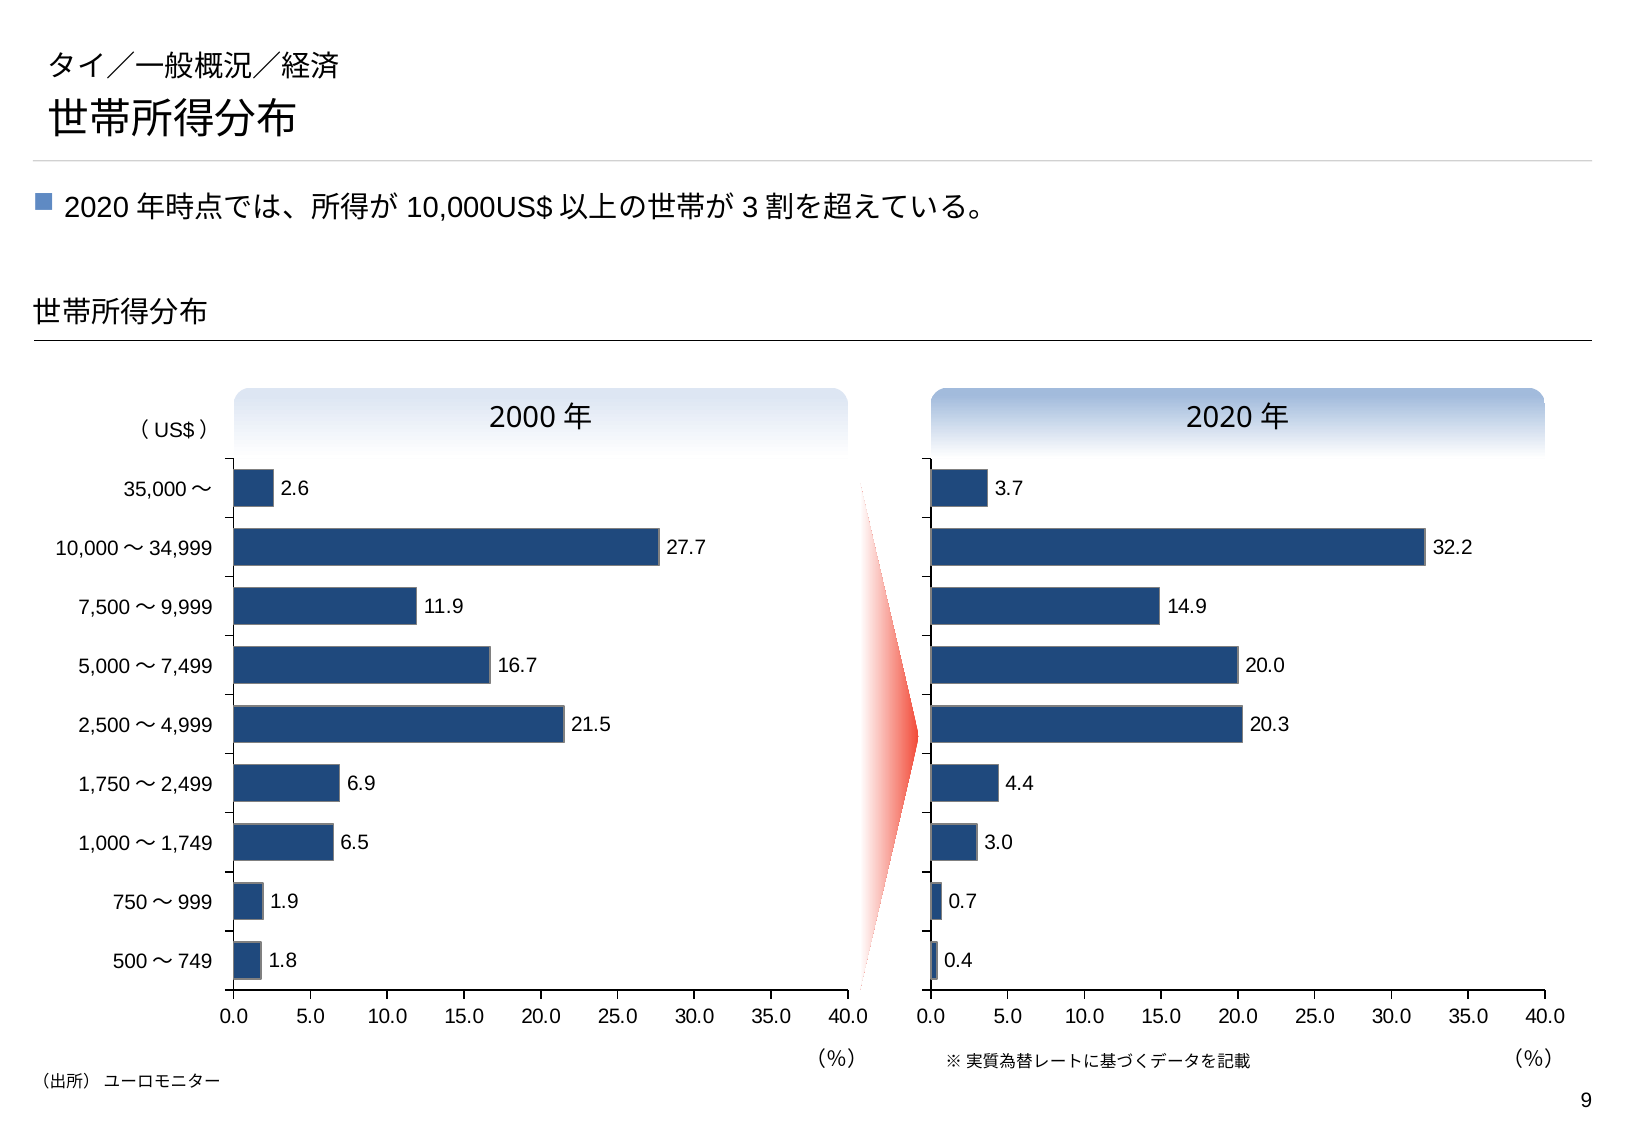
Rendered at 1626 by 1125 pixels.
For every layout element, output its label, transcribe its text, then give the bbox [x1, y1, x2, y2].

text_box 2,500～4,999 [88, 711, 186, 737]
text_box （出所） ユーロモニター [32, 1070, 955, 1094]
text_box 1,000～1,749 [88, 829, 186, 855]
chart [191, 444, 1587, 1037]
text_box （％） [1523, 1046, 1566, 1071]
text_box 7,500～9,999 [88, 593, 186, 619]
text_box 2020年時点では、所得が10,000US$以上の世帯が3割を超えている。 [32, 184, 1593, 223]
text_box 10,000～34,999 [65, 534, 186, 560]
text_box 2000年 [233, 387, 848, 443]
text_box 35,000～ [128, 475, 186, 501]
text_box （％） [826, 1046, 868, 1071]
text_box 750～999 [122, 888, 186, 914]
text_box 1,750～2,499 [88, 770, 186, 796]
text_box 5,000～7,499 [88, 652, 186, 678]
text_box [32, 293, 1593, 341]
text_box 2020年 [930, 387, 1545, 443]
text_box 500～749 [122, 947, 186, 973]
text_box ※実質為替レートに基づくデータを記載 [930, 1048, 1285, 1071]
text_box （US$） [128, 416, 190, 442]
list 世帯所得分布 [32, 0, 1593, 149]
